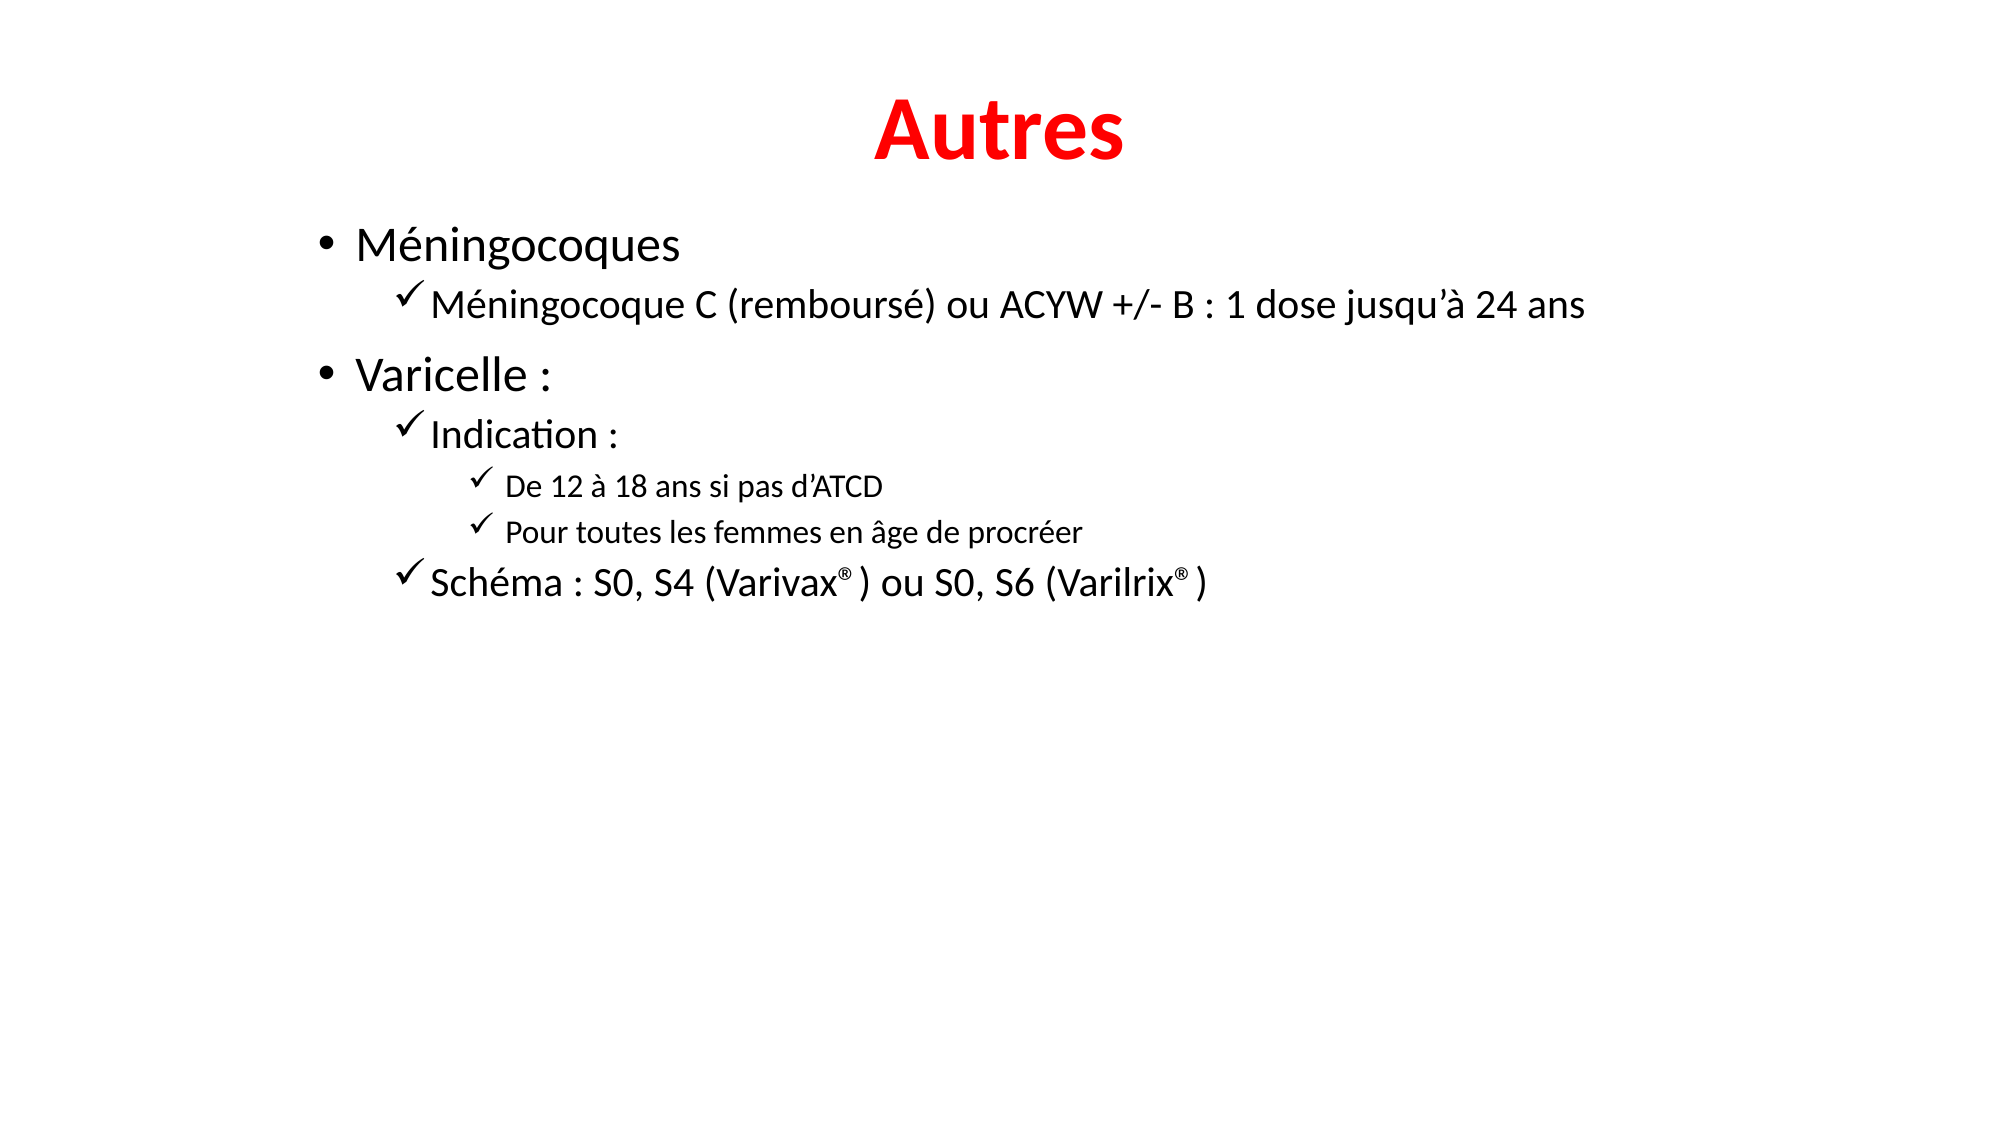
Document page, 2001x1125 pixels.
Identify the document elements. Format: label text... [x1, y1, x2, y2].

title Autres [353, 59, 1647, 201]
list Méningocoques Méningocoque C (remboursé) ou ACYW +/- B : 1 dose jusqu’à 24 ans Varicelle : Indication : De 12 à 18 ans si pas d’ATCD Pour toutes les femmes en âge de procréer Schéma : S0, S4 (Varivax®) ou S0, S6 (Varilrix®) [302, 210, 1706, 1110]
